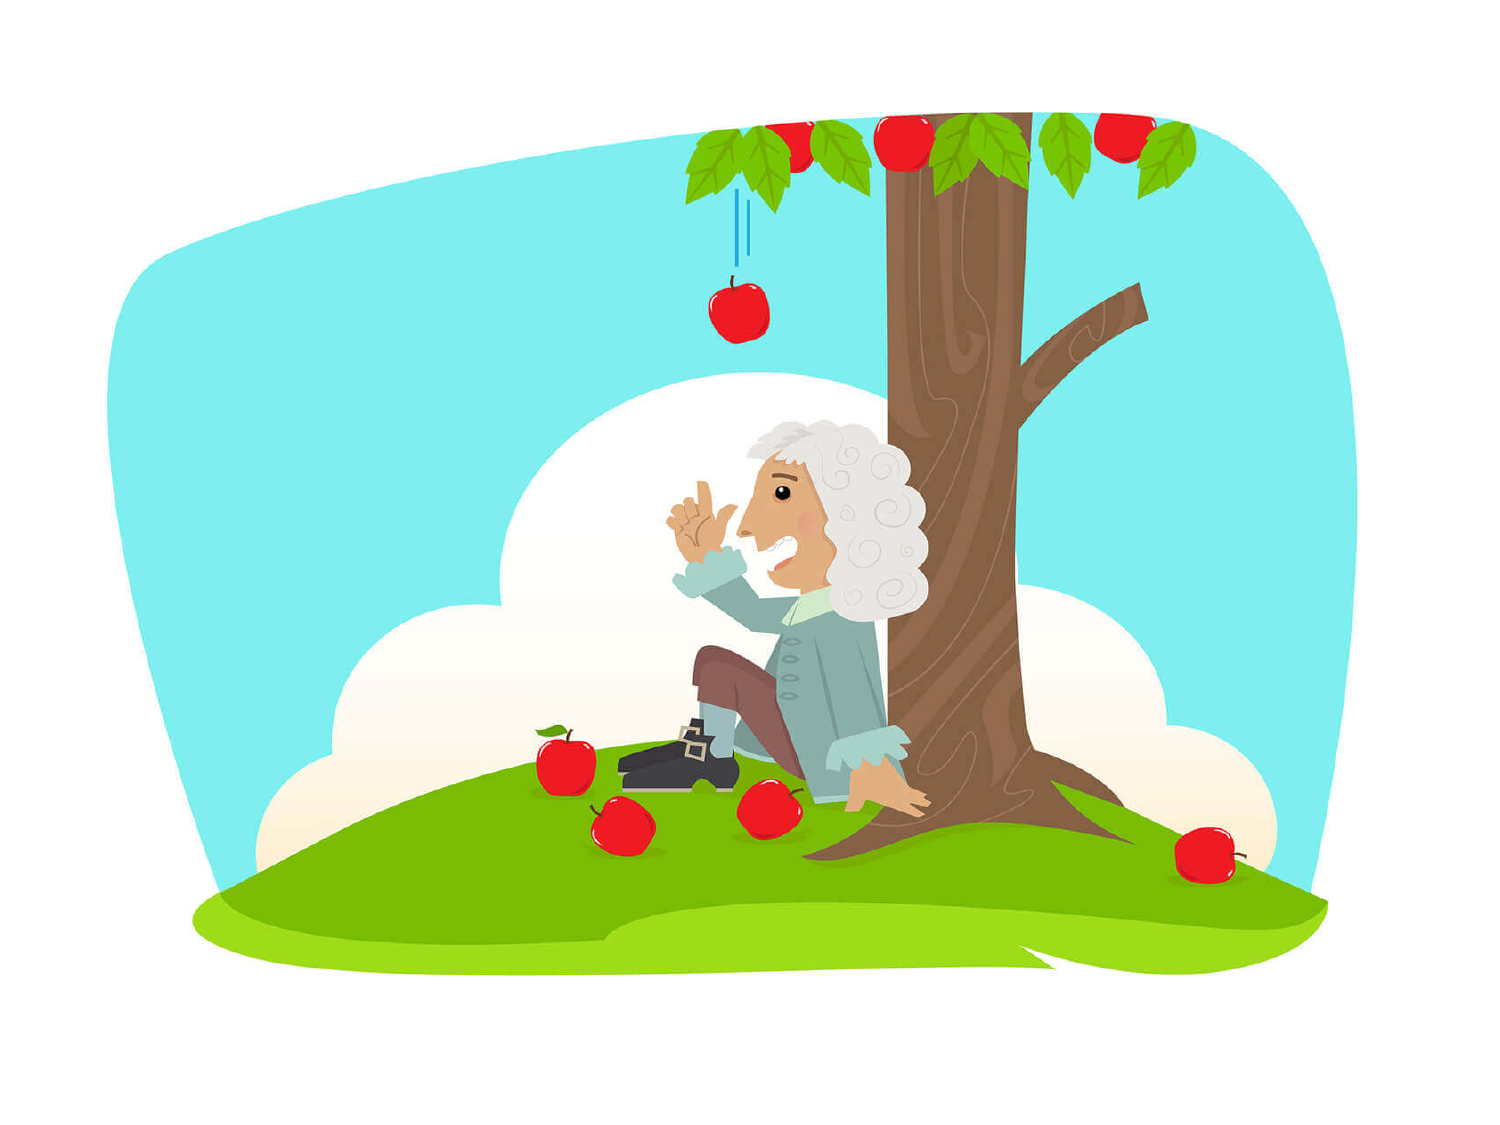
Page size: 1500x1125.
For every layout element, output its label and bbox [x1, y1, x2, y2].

picture [25, 37, 1451, 1051]
